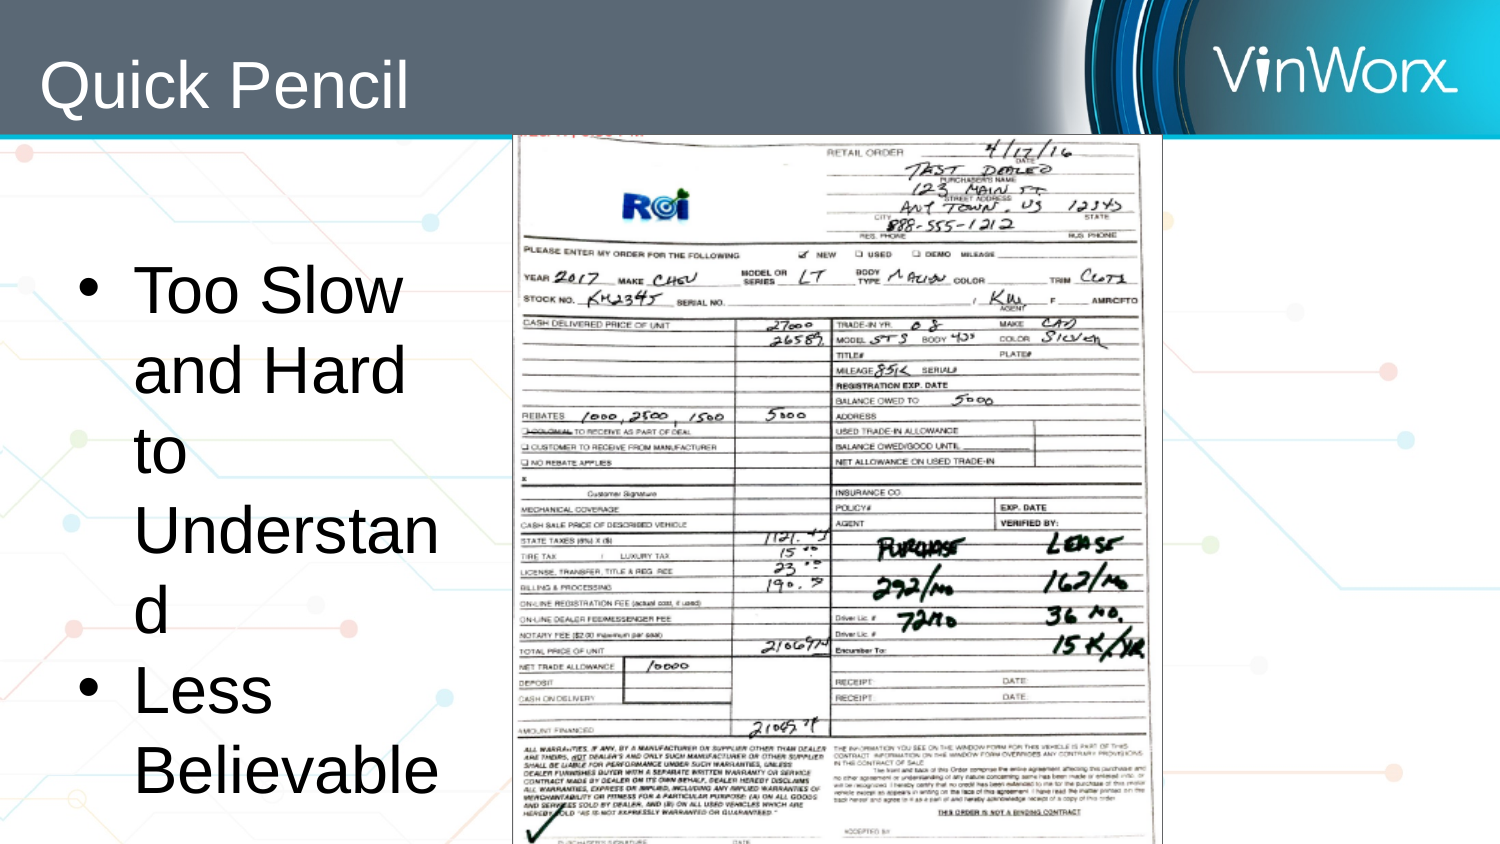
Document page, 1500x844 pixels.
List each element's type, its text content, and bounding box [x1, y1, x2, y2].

picture [0, 0, 1500, 844]
title Quick Pencil [24, 34, 1075, 147]
subtitle Too Slow and Hard to Understand Less Believable [62, 159, 463, 697]
picture [1182, 114, 1190, 133]
